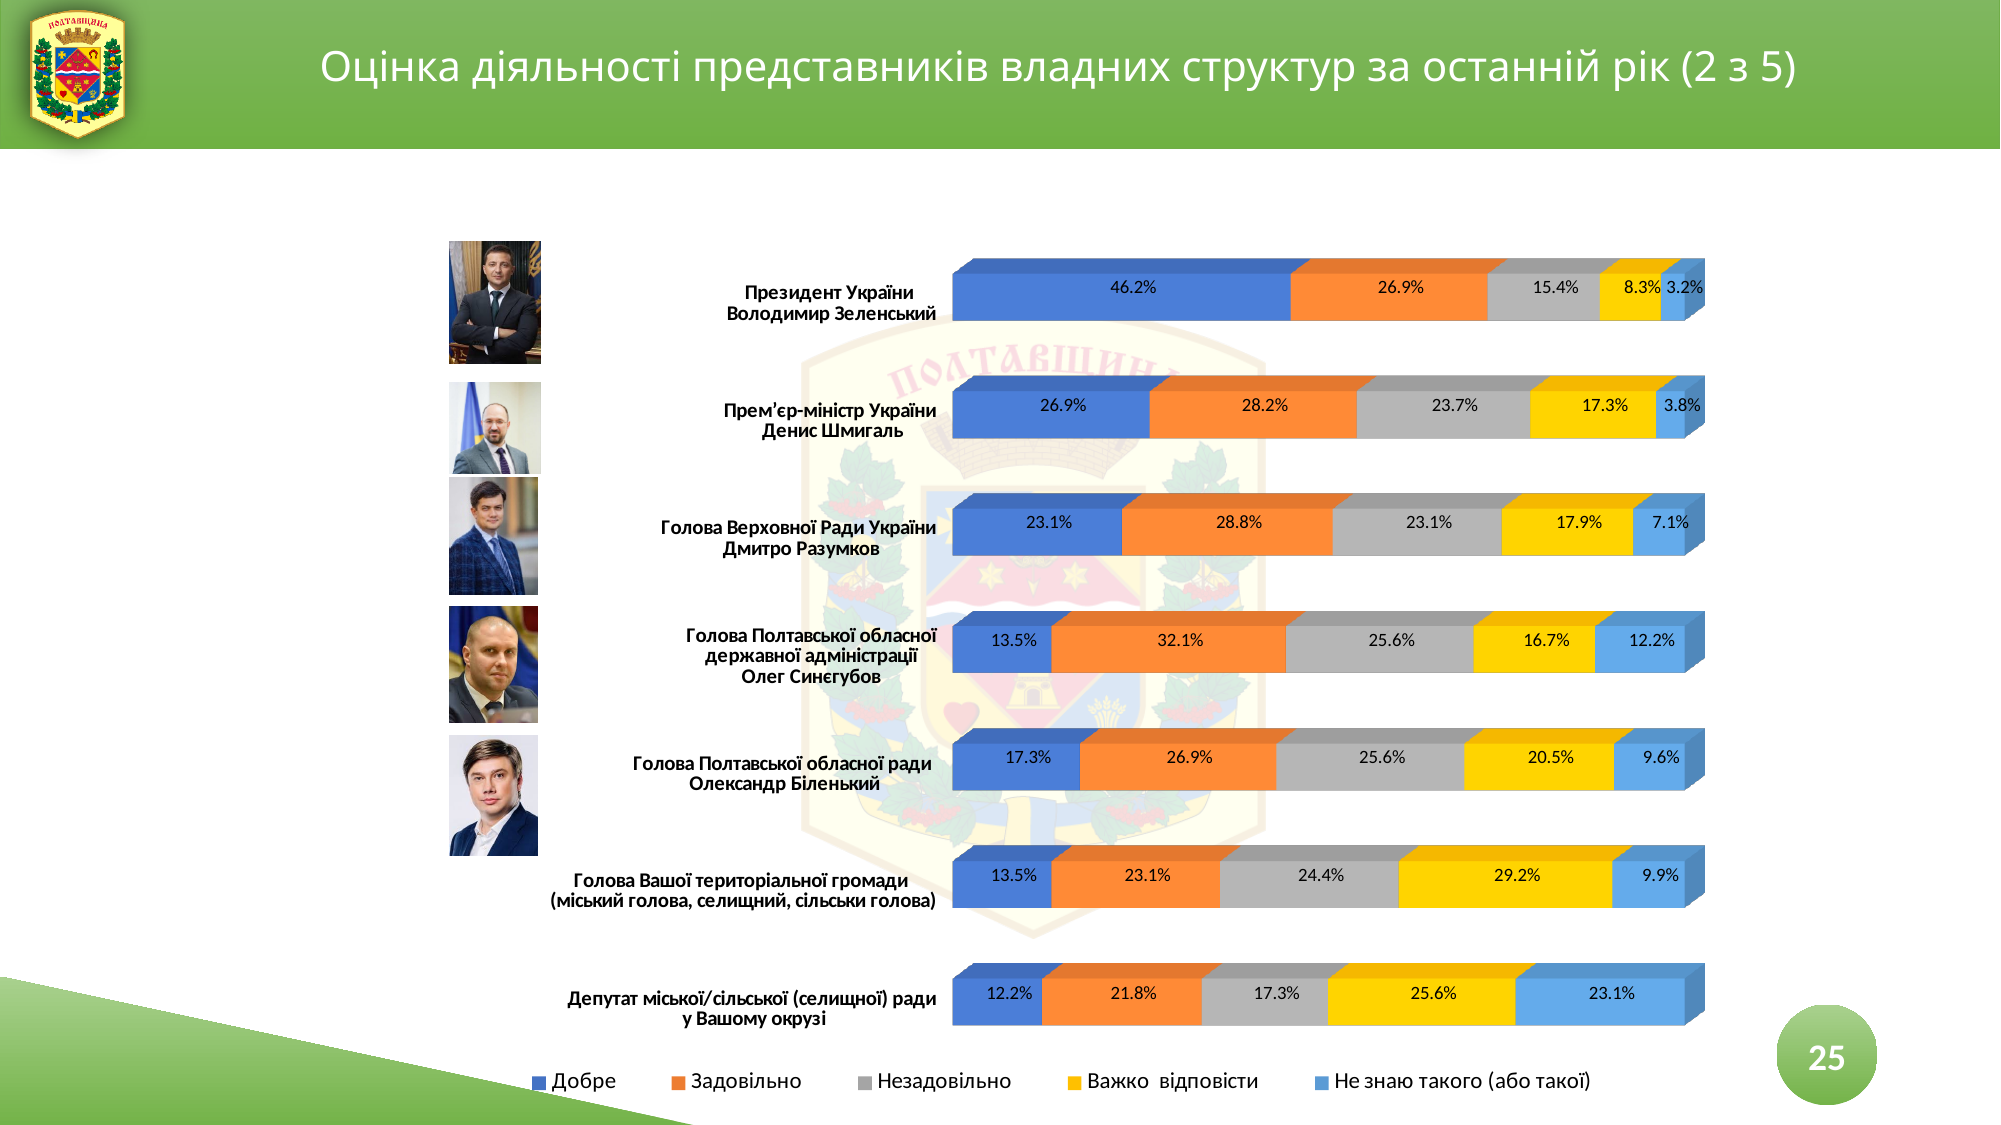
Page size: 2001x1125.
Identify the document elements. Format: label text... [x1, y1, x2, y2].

text_box Оцінка діяльності представників владних структур за останній рік (2 з 5) [238, 32, 1878, 98]
slide_number 25 [1776, 1025, 1878, 1085]
picture [449, 241, 540, 364]
picture [449, 477, 538, 595]
picture [30, 10, 125, 139]
chart [393, 197, 1749, 1120]
